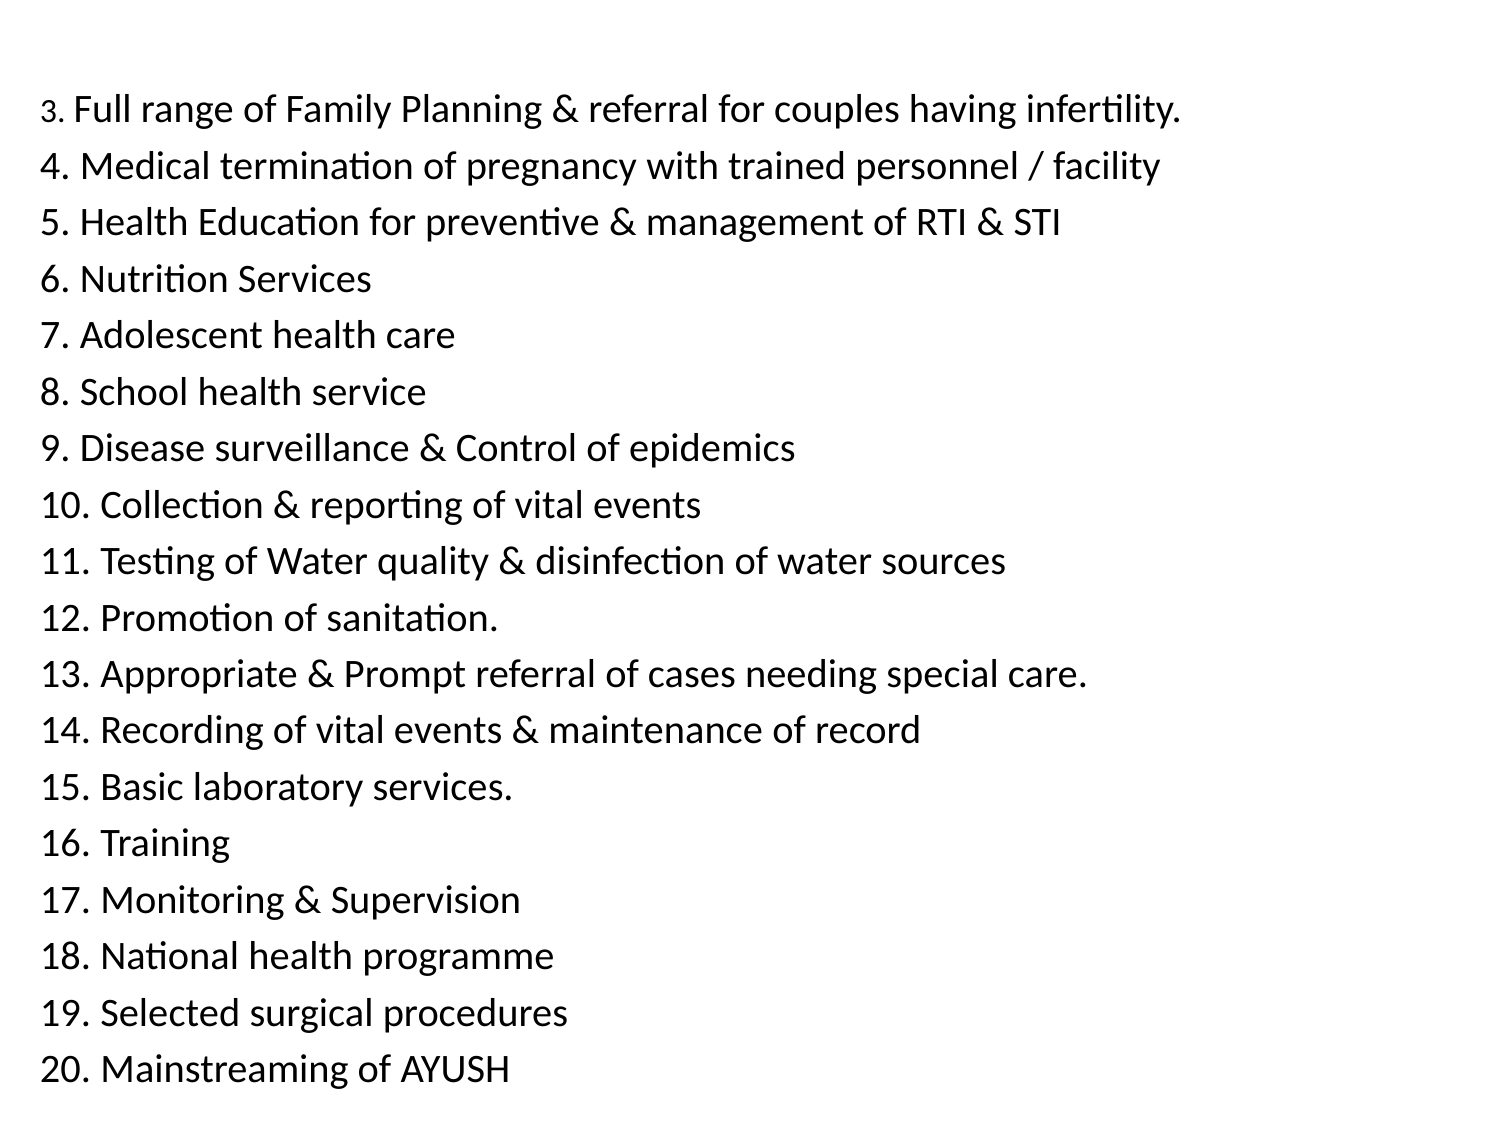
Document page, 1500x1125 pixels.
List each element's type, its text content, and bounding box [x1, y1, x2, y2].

list 3. Full range of Family Planning & referral for couples having infertility. 4. Medical termination of pregnancy with trained personnel / facility 5. Health Education for preventive & management of RTI & STI 6. Nutrition Services 7. Adolescent health care 8. School health service 9. Disease surveillance & Control of epidemics 10. Collection & reporting of vital events 11. Testing of Water quality & disinfection of water sources 12. Promotion of sanitation. 13. Appropriate & Prompt referral of cases needing special care. 14. Recording of vital events & maintenance of record 15. Basic laboratory services. 16. Training 17. Monitoring & Supervision 18. National health programme 19. Selected surgical procedures 20. Mainstreaming of AYUSH [24, 75, 1463, 1100]
